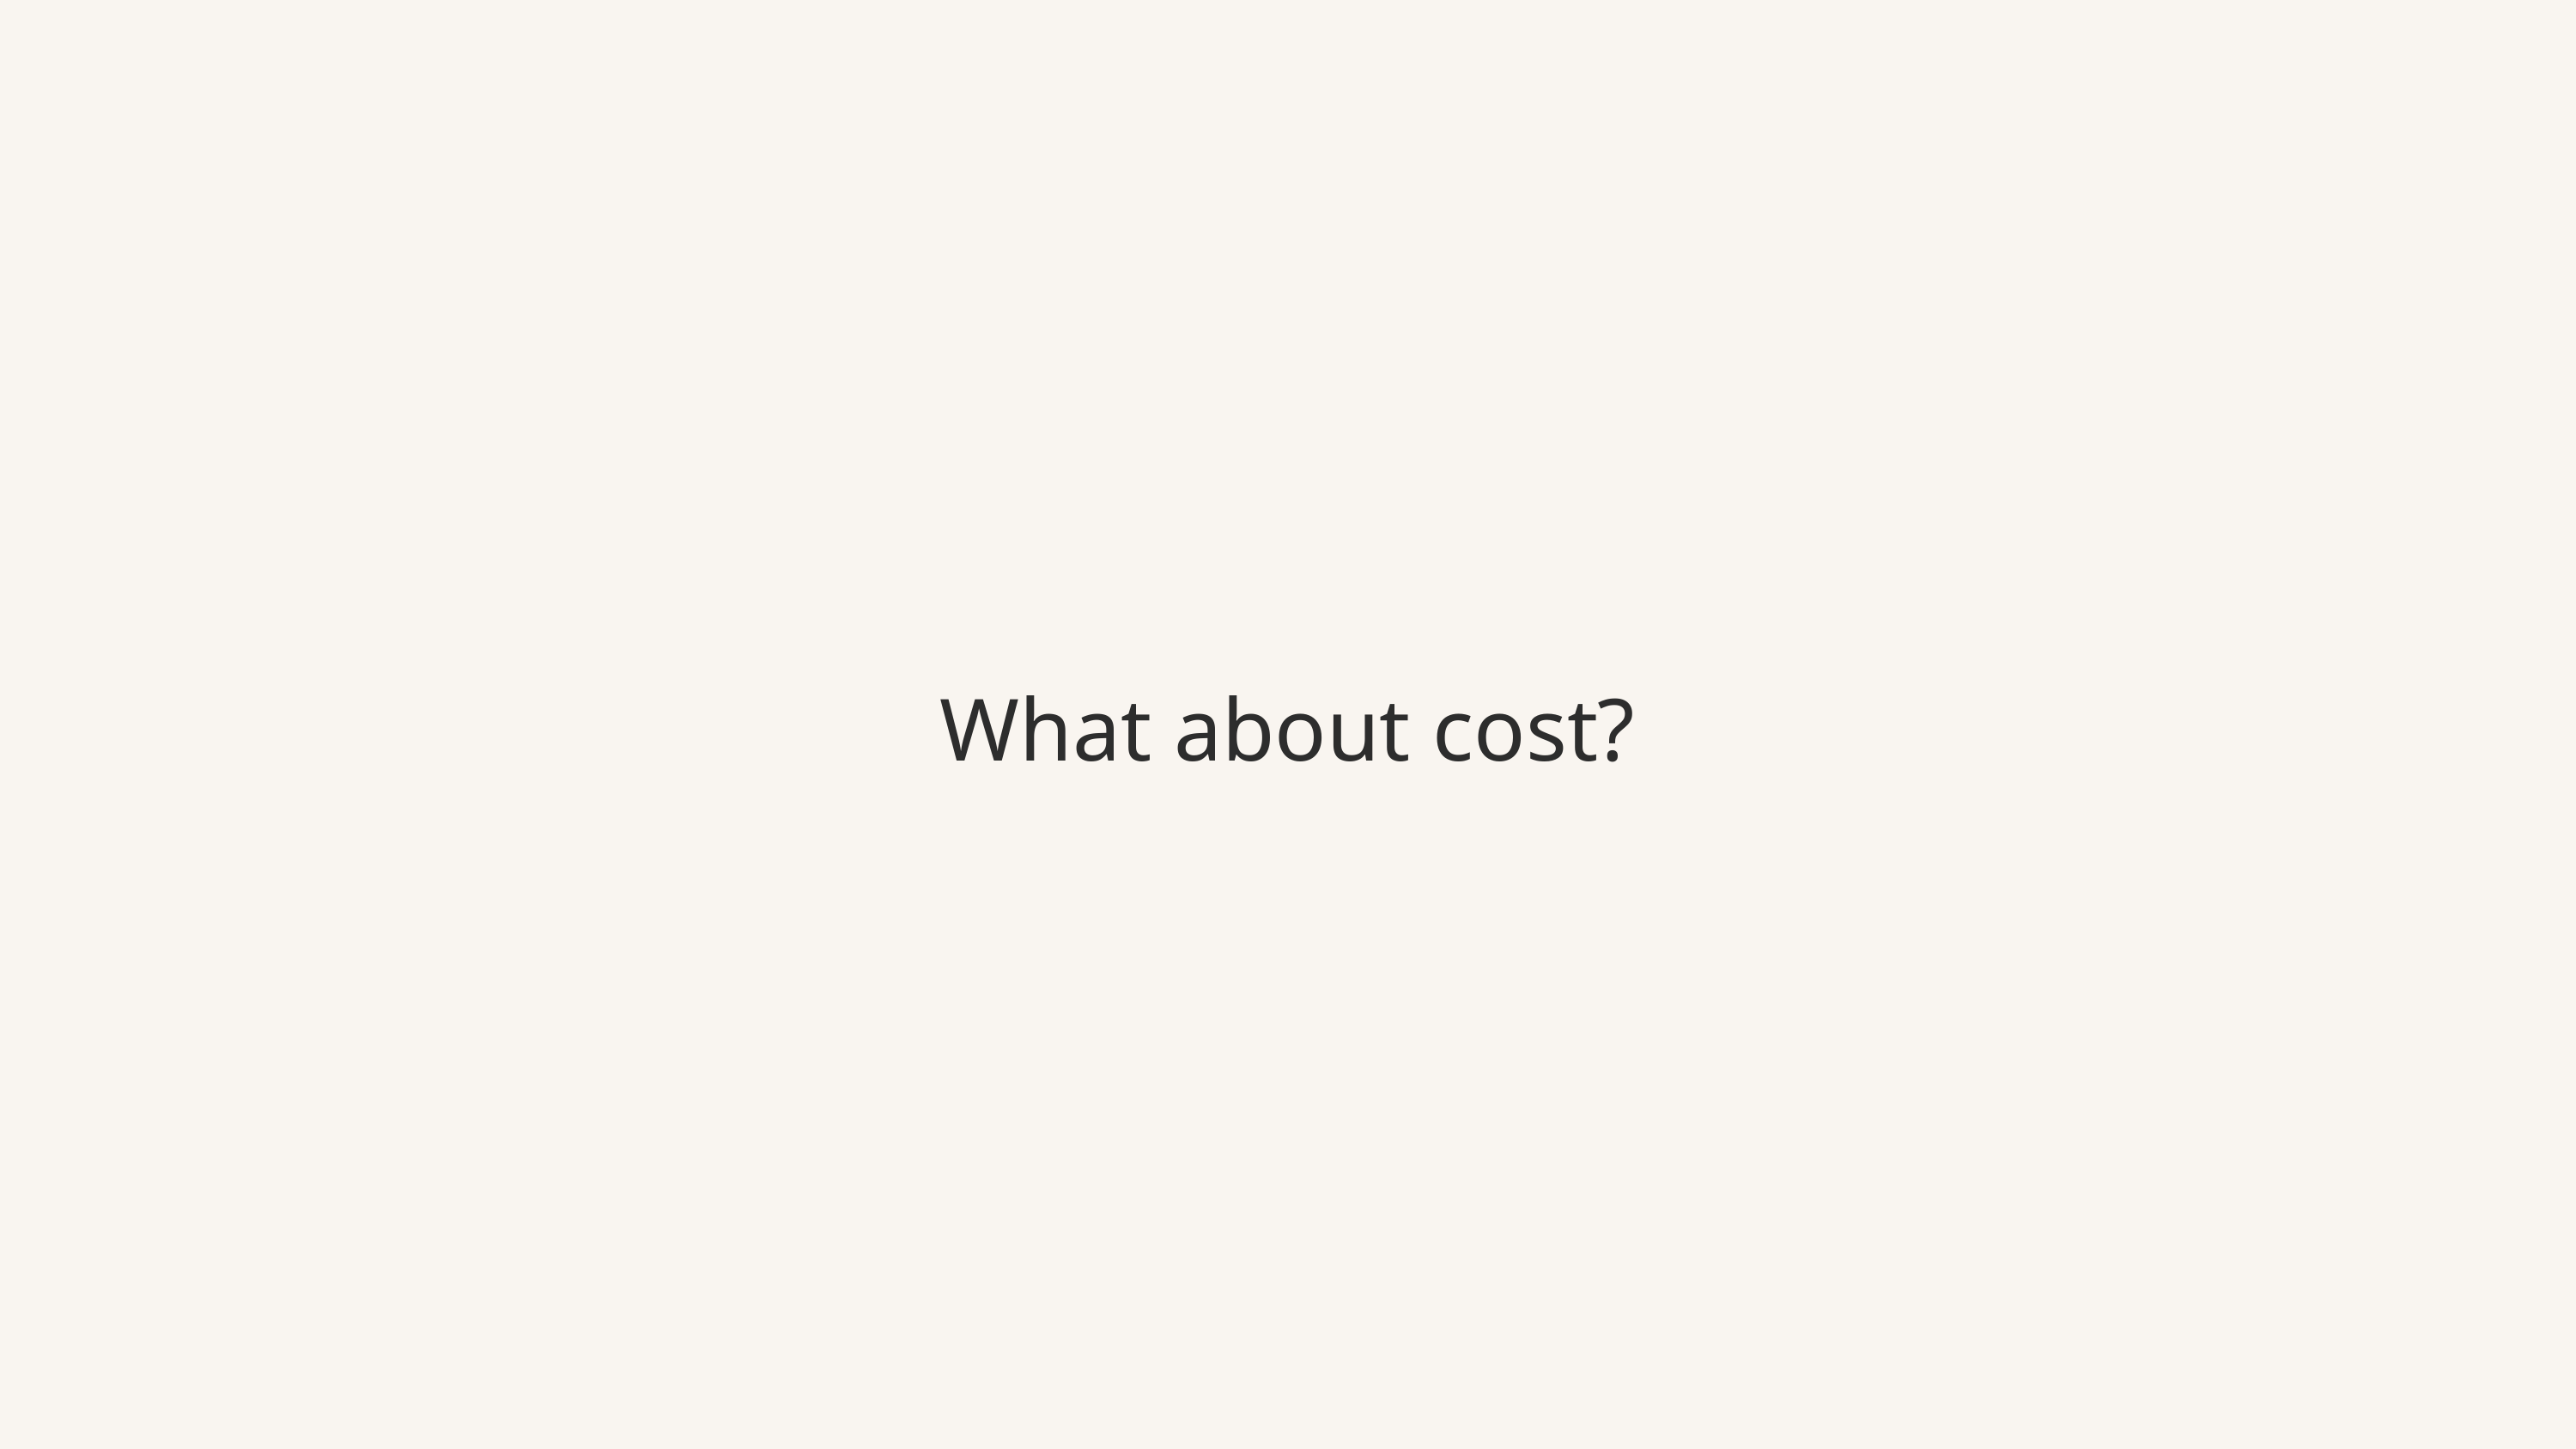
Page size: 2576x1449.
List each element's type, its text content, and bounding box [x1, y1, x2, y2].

text_box What about cost? [392, 658, 2184, 779]
